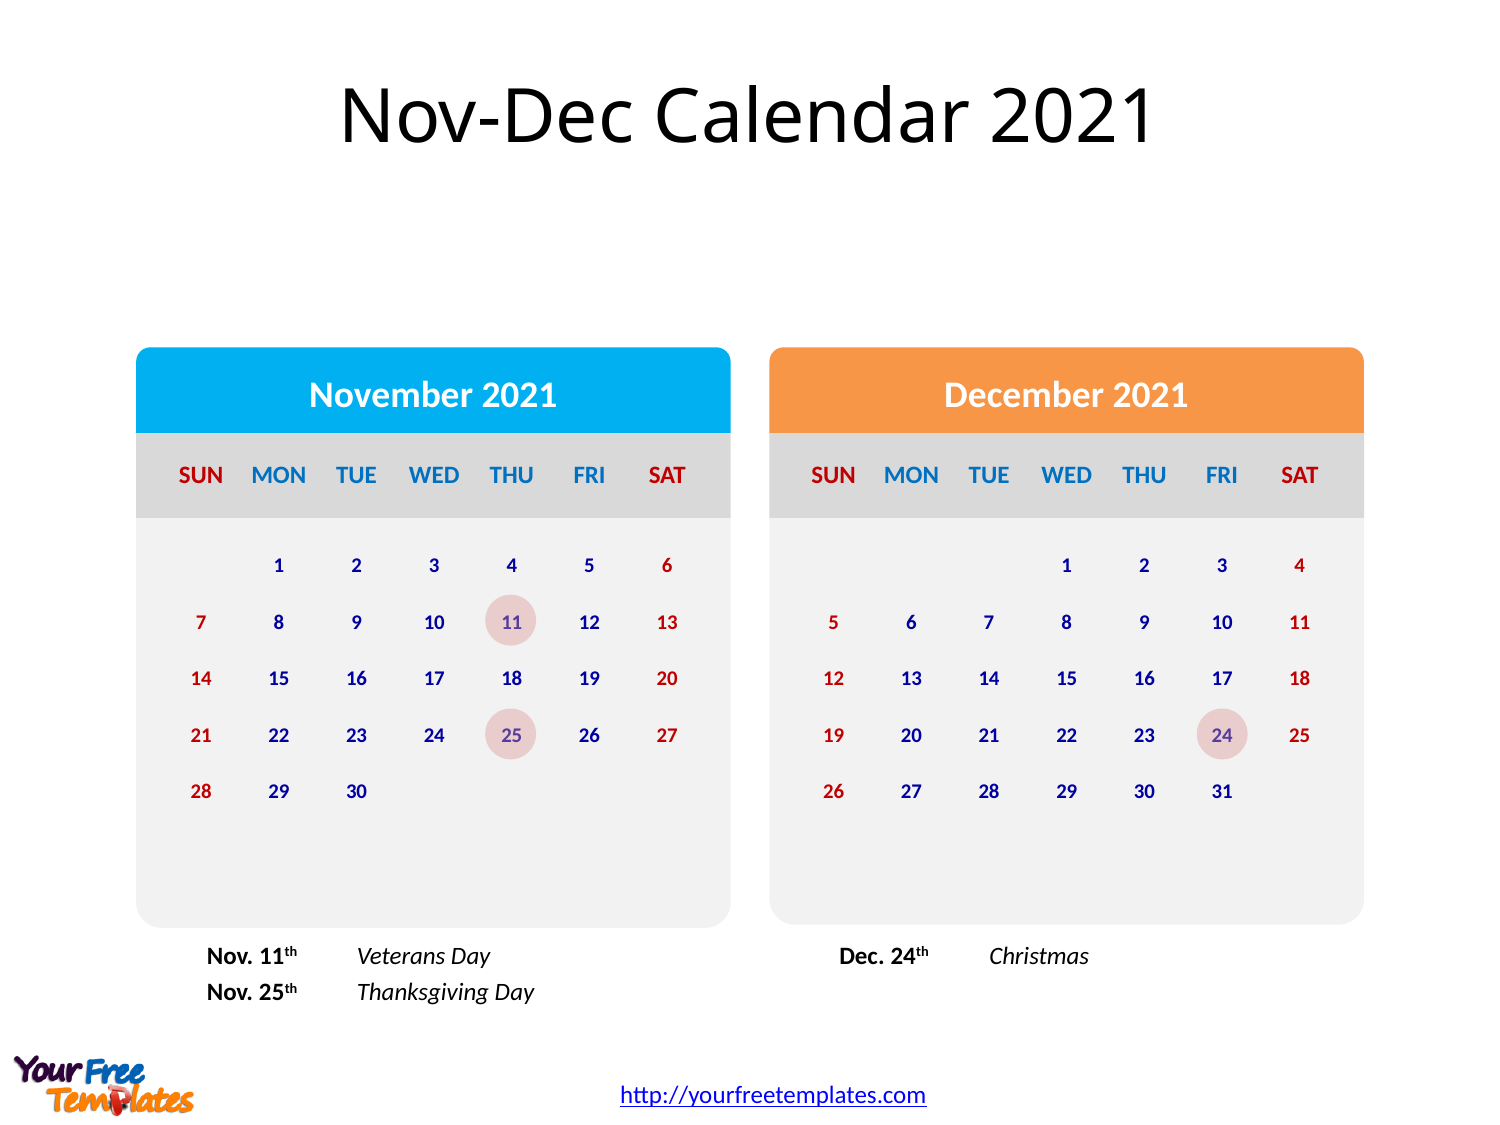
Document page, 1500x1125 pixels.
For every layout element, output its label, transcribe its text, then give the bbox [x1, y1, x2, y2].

picture [10, 1048, 202, 1120]
text_box Nov. 11th Veterans Day [192, 936, 506, 968]
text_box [135, 346, 731, 929]
text_box Dec. 24th Christmas [824, 933, 1105, 977]
text_box Nov. 25th Thanksgiving Day [192, 968, 550, 1013]
title Nov-Dec Calendar 2021 [75, 18, 1425, 207]
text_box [769, 346, 1365, 925]
